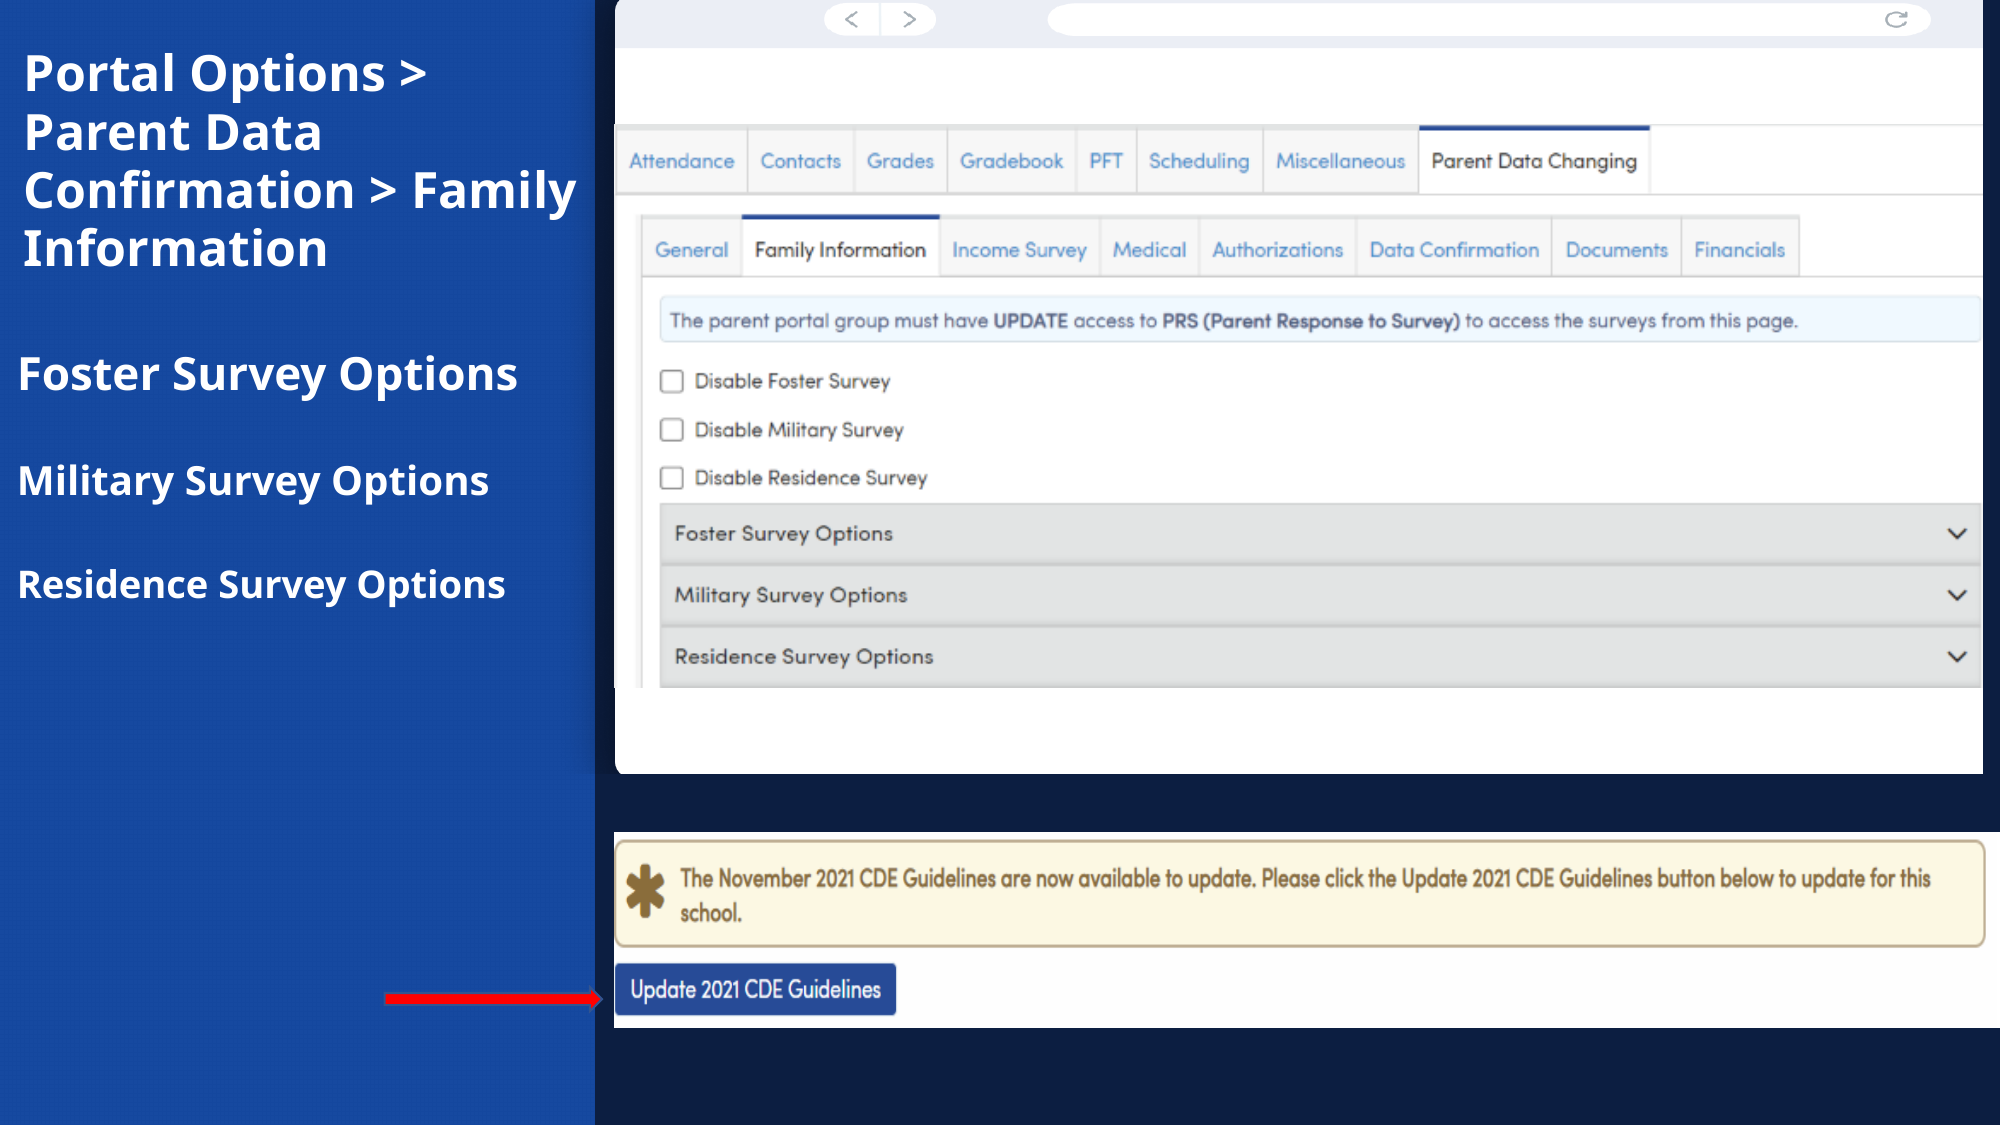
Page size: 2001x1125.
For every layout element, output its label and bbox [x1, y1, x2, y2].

picture [0, 0, 1983, 1125]
picture [614, 832, 2000, 1028]
text_box [595, 990, 604, 1008]
